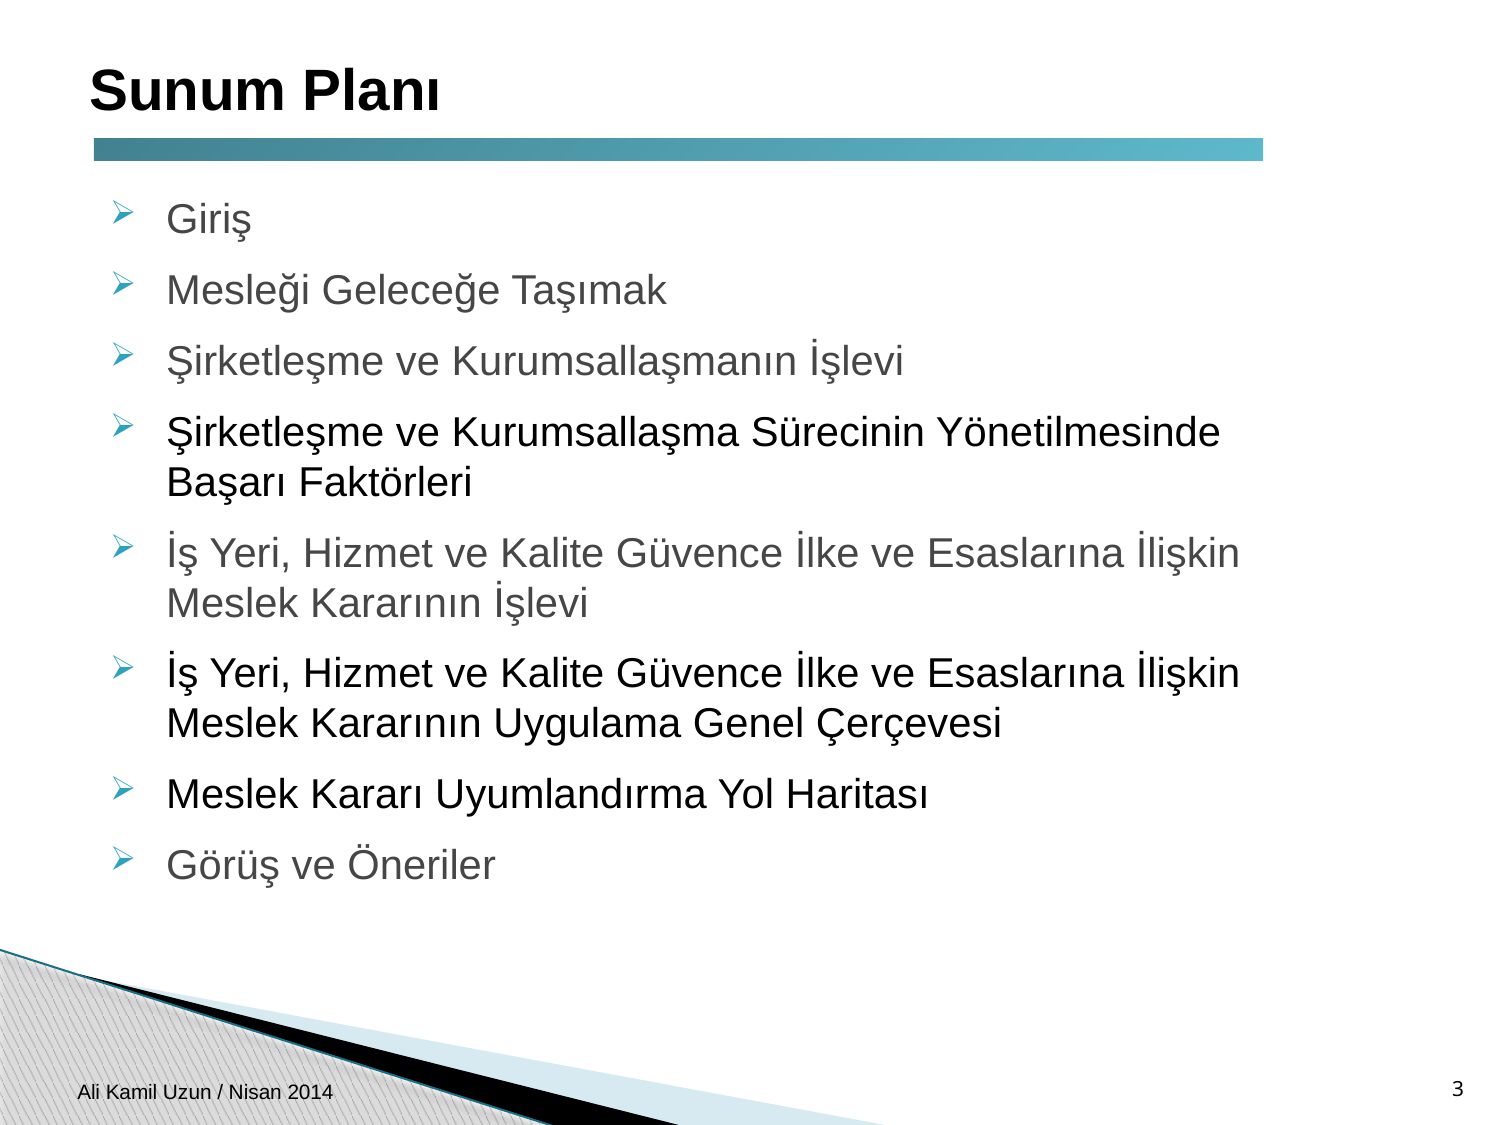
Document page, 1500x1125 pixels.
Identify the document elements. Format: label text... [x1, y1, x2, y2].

text_box [89, 134, 1268, 165]
text_box Giriş Mesleği Geleceğe Taşımak Şirketleşme ve Kurumsallaşmanın İşlevi Şirketleşme ve Kurumsallaşma Sürecinin Yönetilmesinde Başarı Faktörleri İş Yeri, Hizmet ve Kalite Güvence İlke ve Esaslarına İlişkin Meslek Kararının İşlevi İş Yeri, Hizmet ve Kalite Güvence İlke ve Esaslarına İlişkin Meslek Kararının Uygulama Genel Çerçevesi Meslek Kararı Uyumlandırma Yol Haritası Görüş ve Öneriler [95, 233, 1314, 896]
text_box Sunum Planı [74, 45, 1425, 233]
slide_number 3 [1418, 1051, 1479, 1112]
